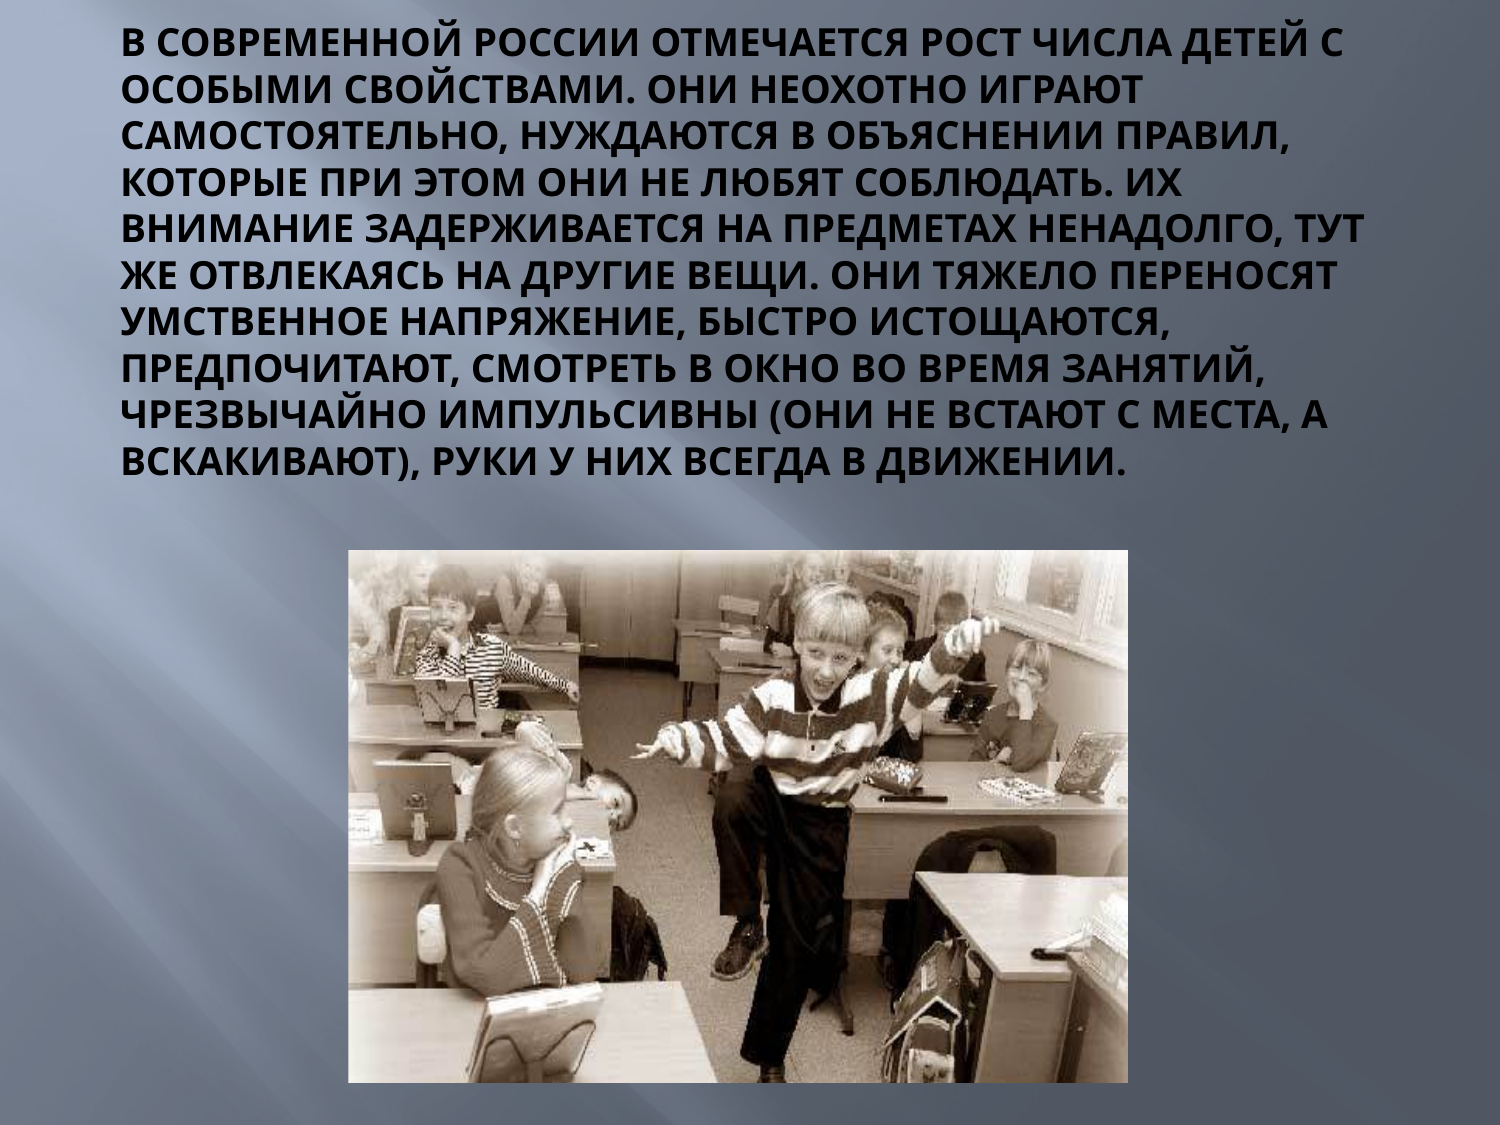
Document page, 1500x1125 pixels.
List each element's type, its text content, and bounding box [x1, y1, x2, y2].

picture [348, 550, 1129, 1083]
title В современной России отмечается рост числа детей с особыми свойствами. Они неохотно играют самостоятельно, нуждаются в объяснении правил, которые при этом они не любят соблюдать. Их внимание задерживается на предметах ненадолго, тут же отвлекаясь на другие вещи. Они тяжело переносят умственное напряжение, быстро истощаются, предпочитают, смотреть в окно во время занятий, чрезвычайно импульсивны (они не встают с места, а вскакивают), руки у них всегда в движении. [112, 0, 1388, 539]
